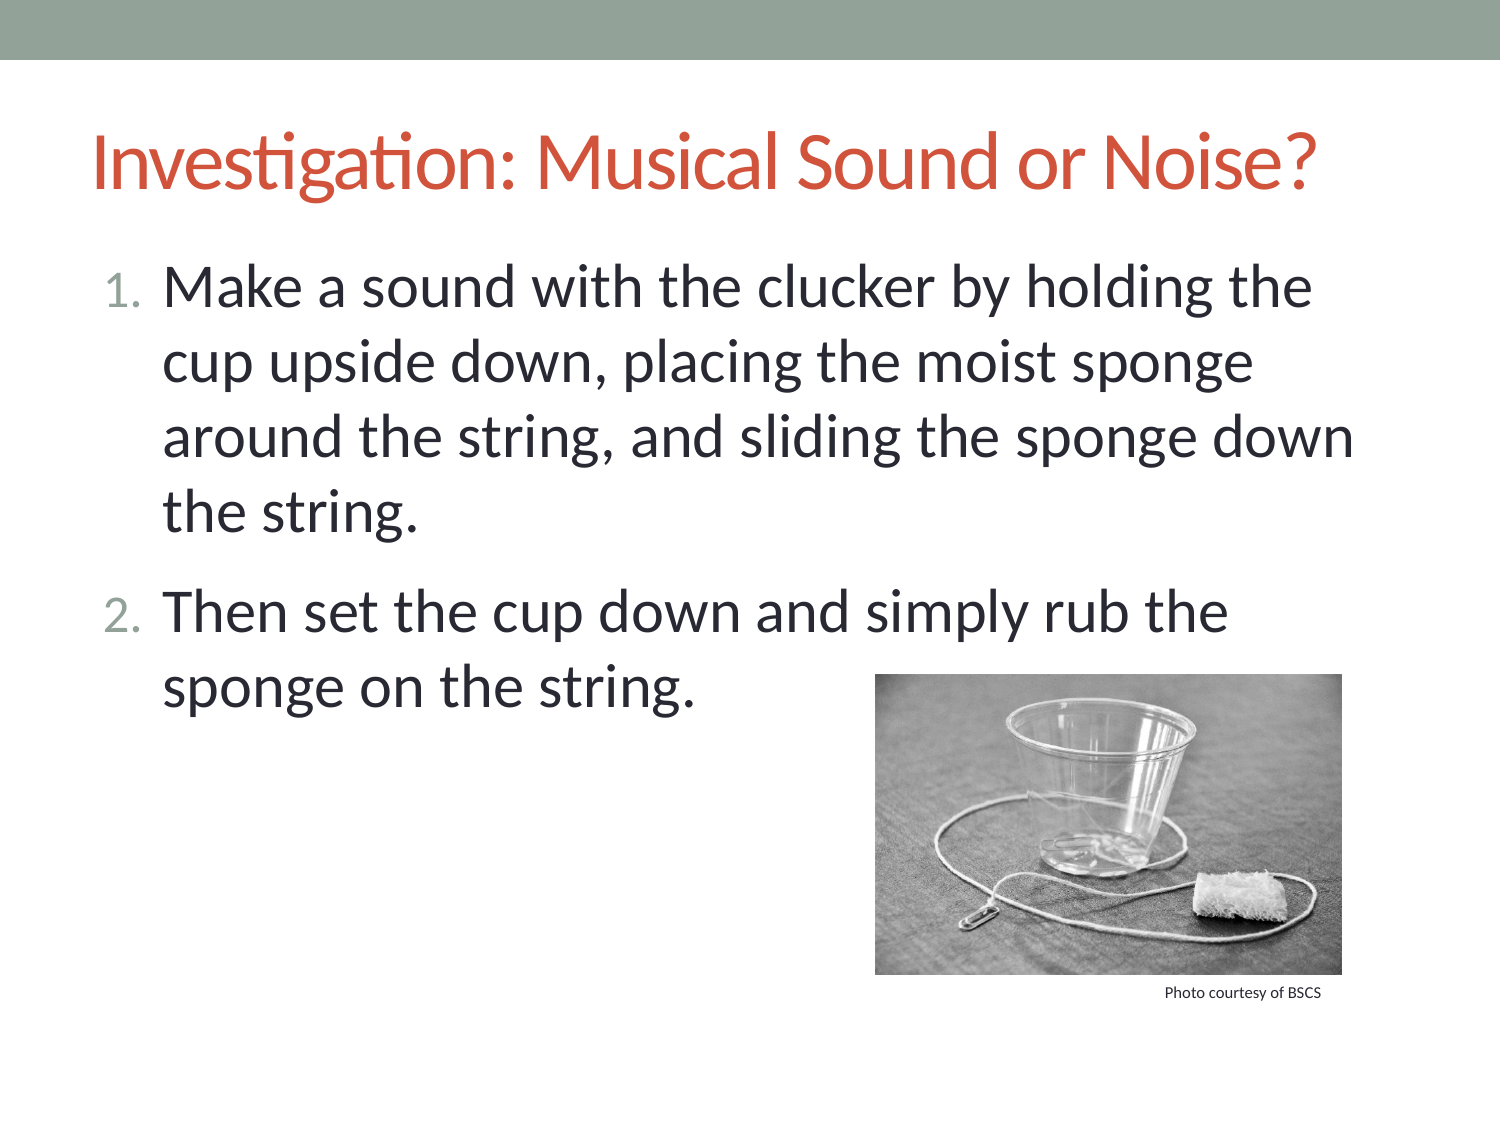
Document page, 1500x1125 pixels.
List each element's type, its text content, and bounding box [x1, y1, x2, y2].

title Investigation: Musical Sound or Noise? [75, 75, 1425, 238]
text_box Photo courtesy of BSCS [1149, 983, 1338, 1010]
picture [874, 674, 1342, 976]
list Make a sound with the clucker by holding the cup upside down, placing the moist sponge around the string, and sliding the sponge down the string. Then set the cup down and simply rub the sponge on the string. [87, 237, 1425, 1038]
